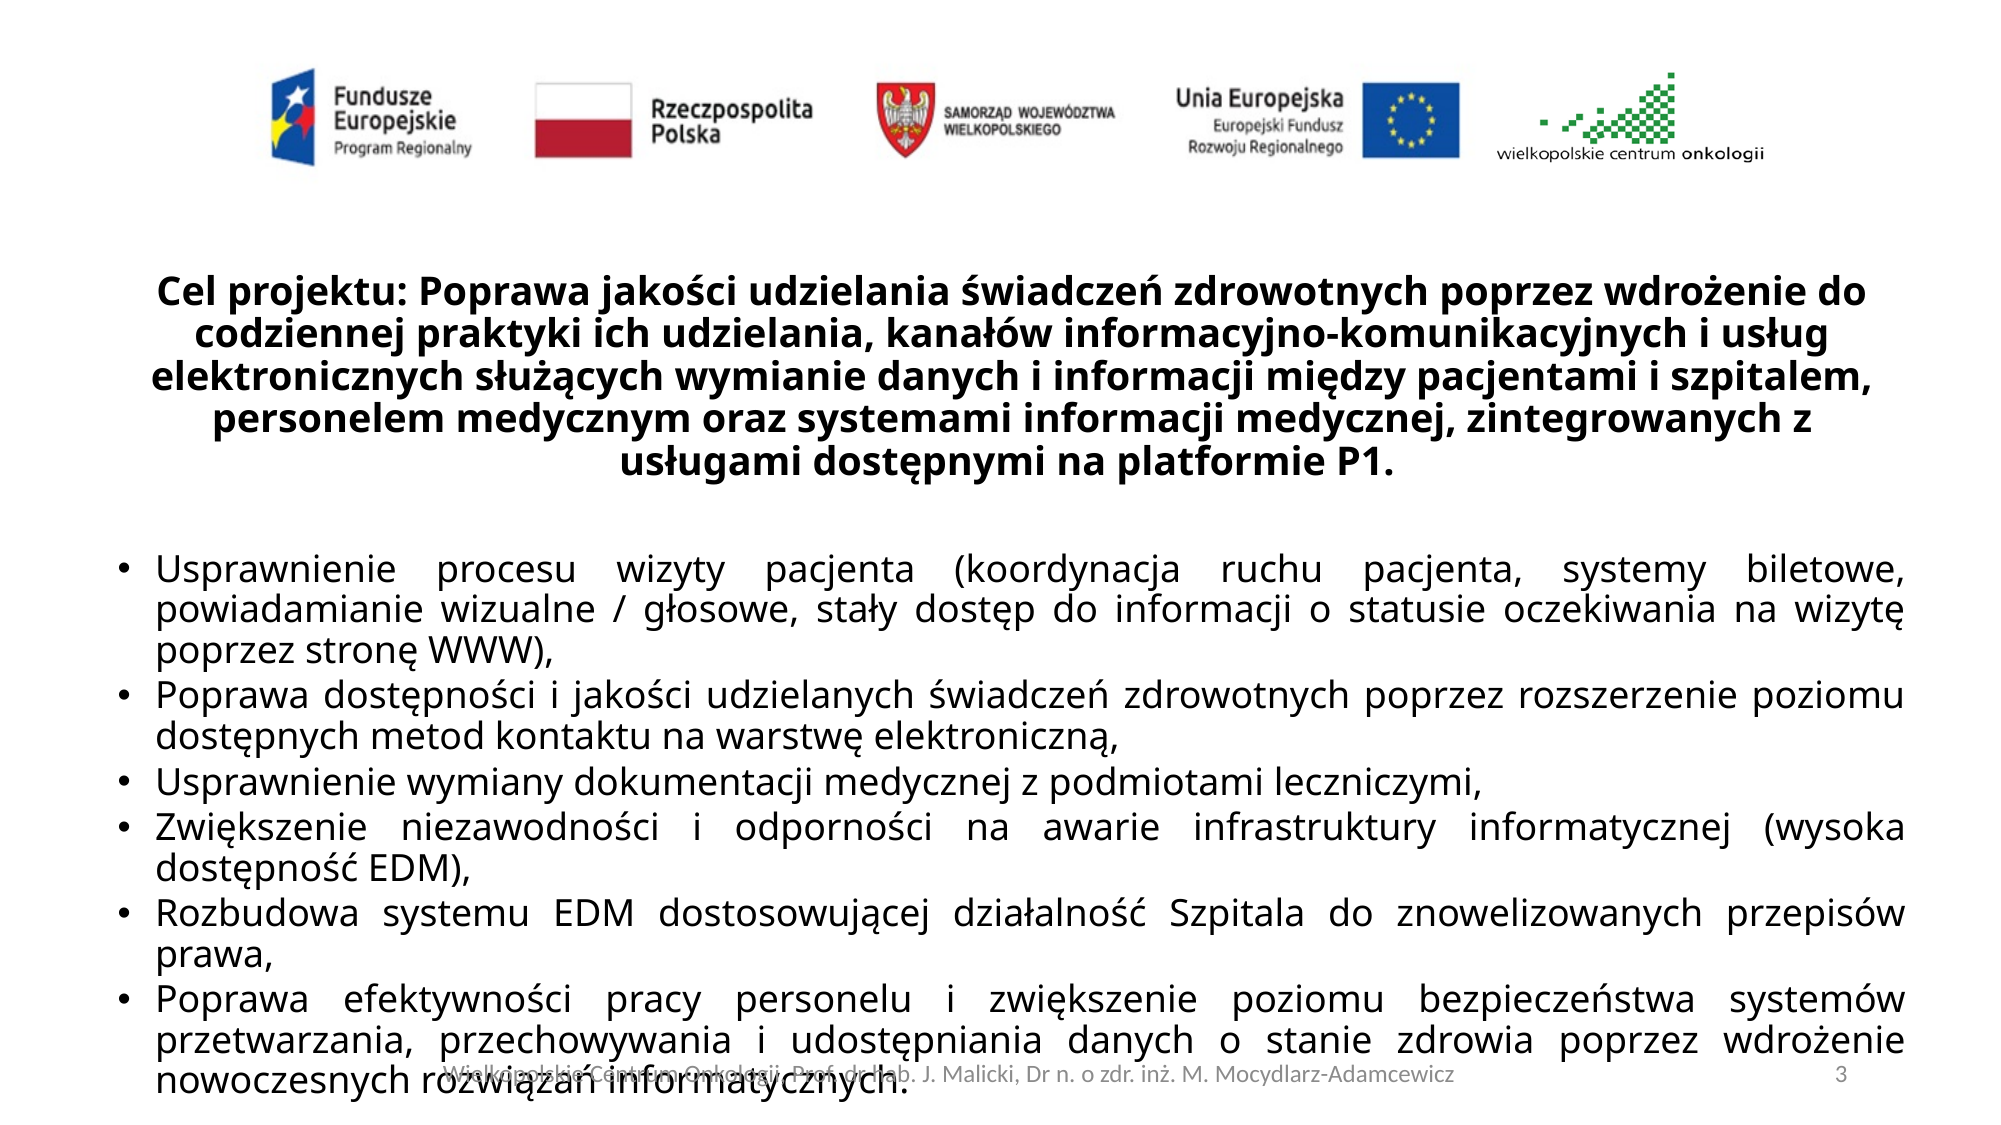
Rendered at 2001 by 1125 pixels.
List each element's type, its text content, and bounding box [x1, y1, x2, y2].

slide_number 3 [1750, 1042, 1863, 1103]
footer Wielkopolskie Centrum Onkologii, Prof. dr hab. J. Malicki, Dr n. o zdr. inż. M. Mocydlarz-Adamcewicz [150, 1042, 1750, 1103]
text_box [235, 40, 1765, 198]
list Cel projektu: Poprawa jakości udzielania świadczeń zdrowotnych poprzez wdrożenie do codziennej praktyki ich udzielania, kanałów informacyjno-komunikacyjnych i usług elektronicznych służących wymianie danych i informacji między pacjentami i szpitalem, personelem medycznym oraz systemami informacji medycznej, zintegrowanych z usługami dostępnymi na platformie P1. Usprawnienie procesu wizyty pacjenta (koordynacja ruchu pacjenta, systemy biletowe, powiadamianie wizualne / głosowe, stały dostęp do informacji o statusie oczekiwania na wizytę poprzez stronę WWW), Poprawa dostępności i jakości udzielanych świadczeń zdrowotnych poprzez rozszerzenie poziomu dostępnych metod kontaktu na warstwę elektroniczną, Usprawnienie wymiany dokumentacji medycznej z podmiotami leczniczymi, Zwiększenie niezawodności i odporności na awarie infrastruktury informatycznej (wysoka dostępność EDM), Rozbudowa systemu EDM dostosowującej działalność Szpitala do znowelizowanych przepisów prawa, Poprawa efektywności pracy personelu i zwiększenie poziomu bezpieczeństwa systemów przetwarzania, przechowywania i udostępniania danych o stanie zdrowia poprzez wdrożenie nowoczesnych rozwiązań informatycznych. [102, 263, 1923, 1095]
